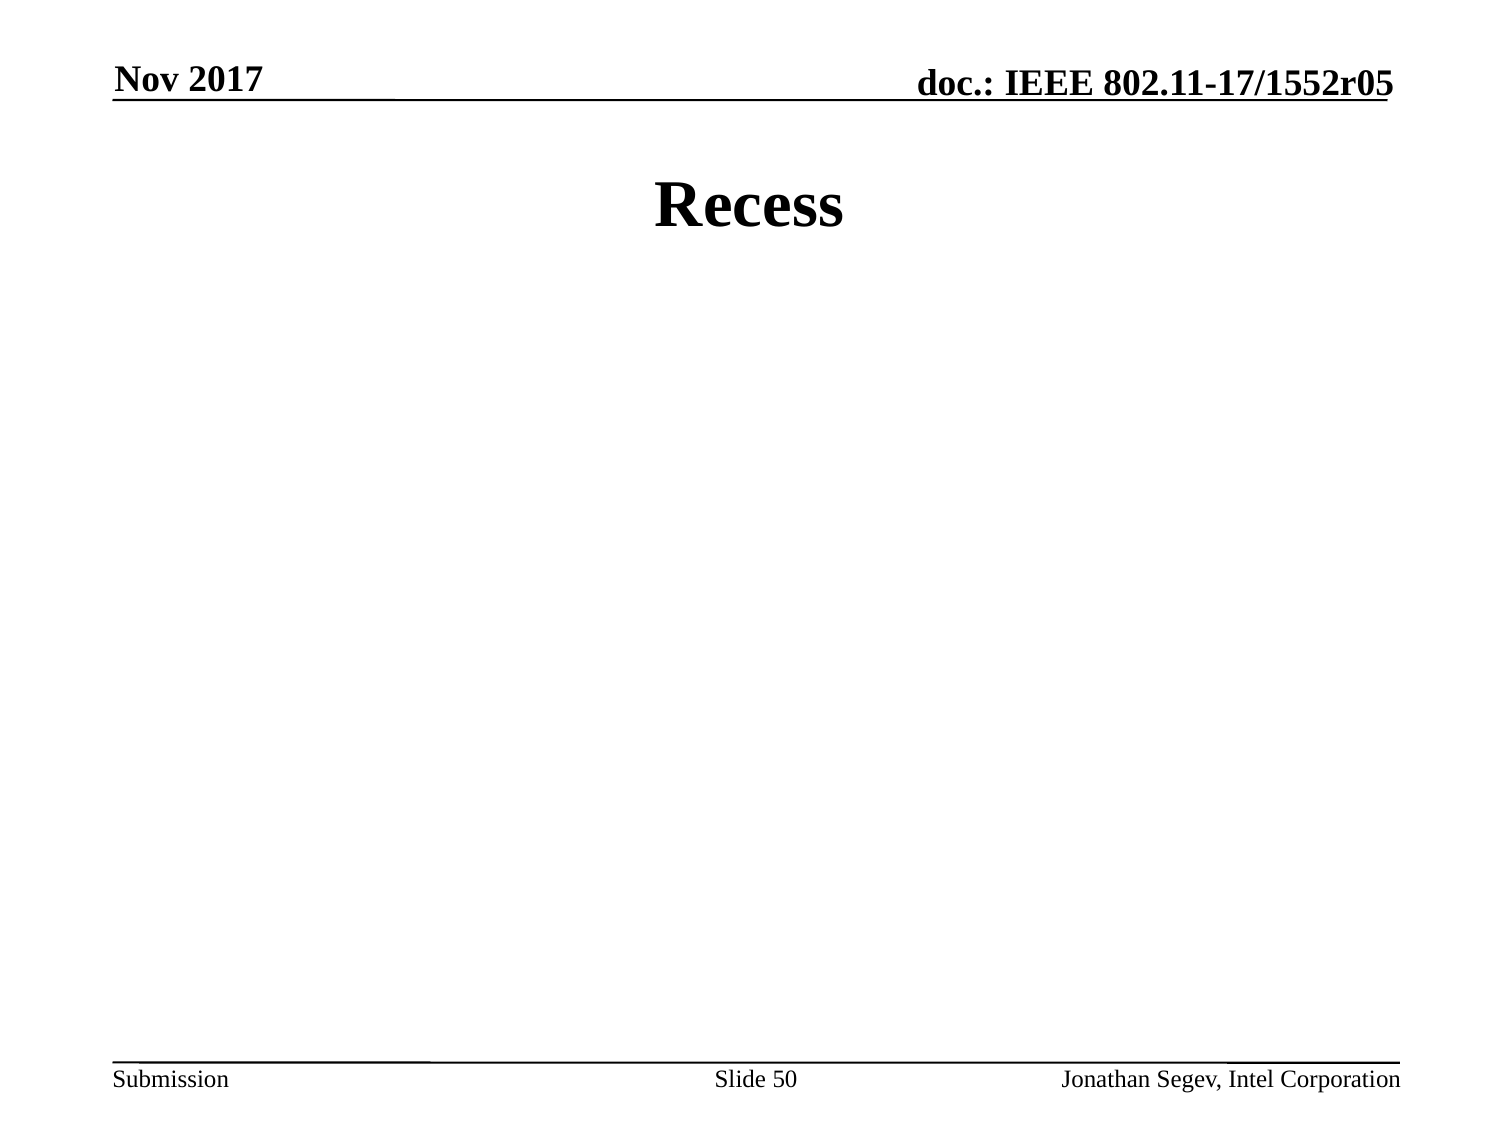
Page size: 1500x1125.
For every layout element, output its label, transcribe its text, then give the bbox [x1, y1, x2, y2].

slide_number Slide 50 [712, 1061, 800, 1123]
footer Jonathan Segev, Intel Corporation [878, 1061, 1402, 1093]
title Recess [112, 112, 1388, 288]
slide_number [114, 54, 423, 100]
